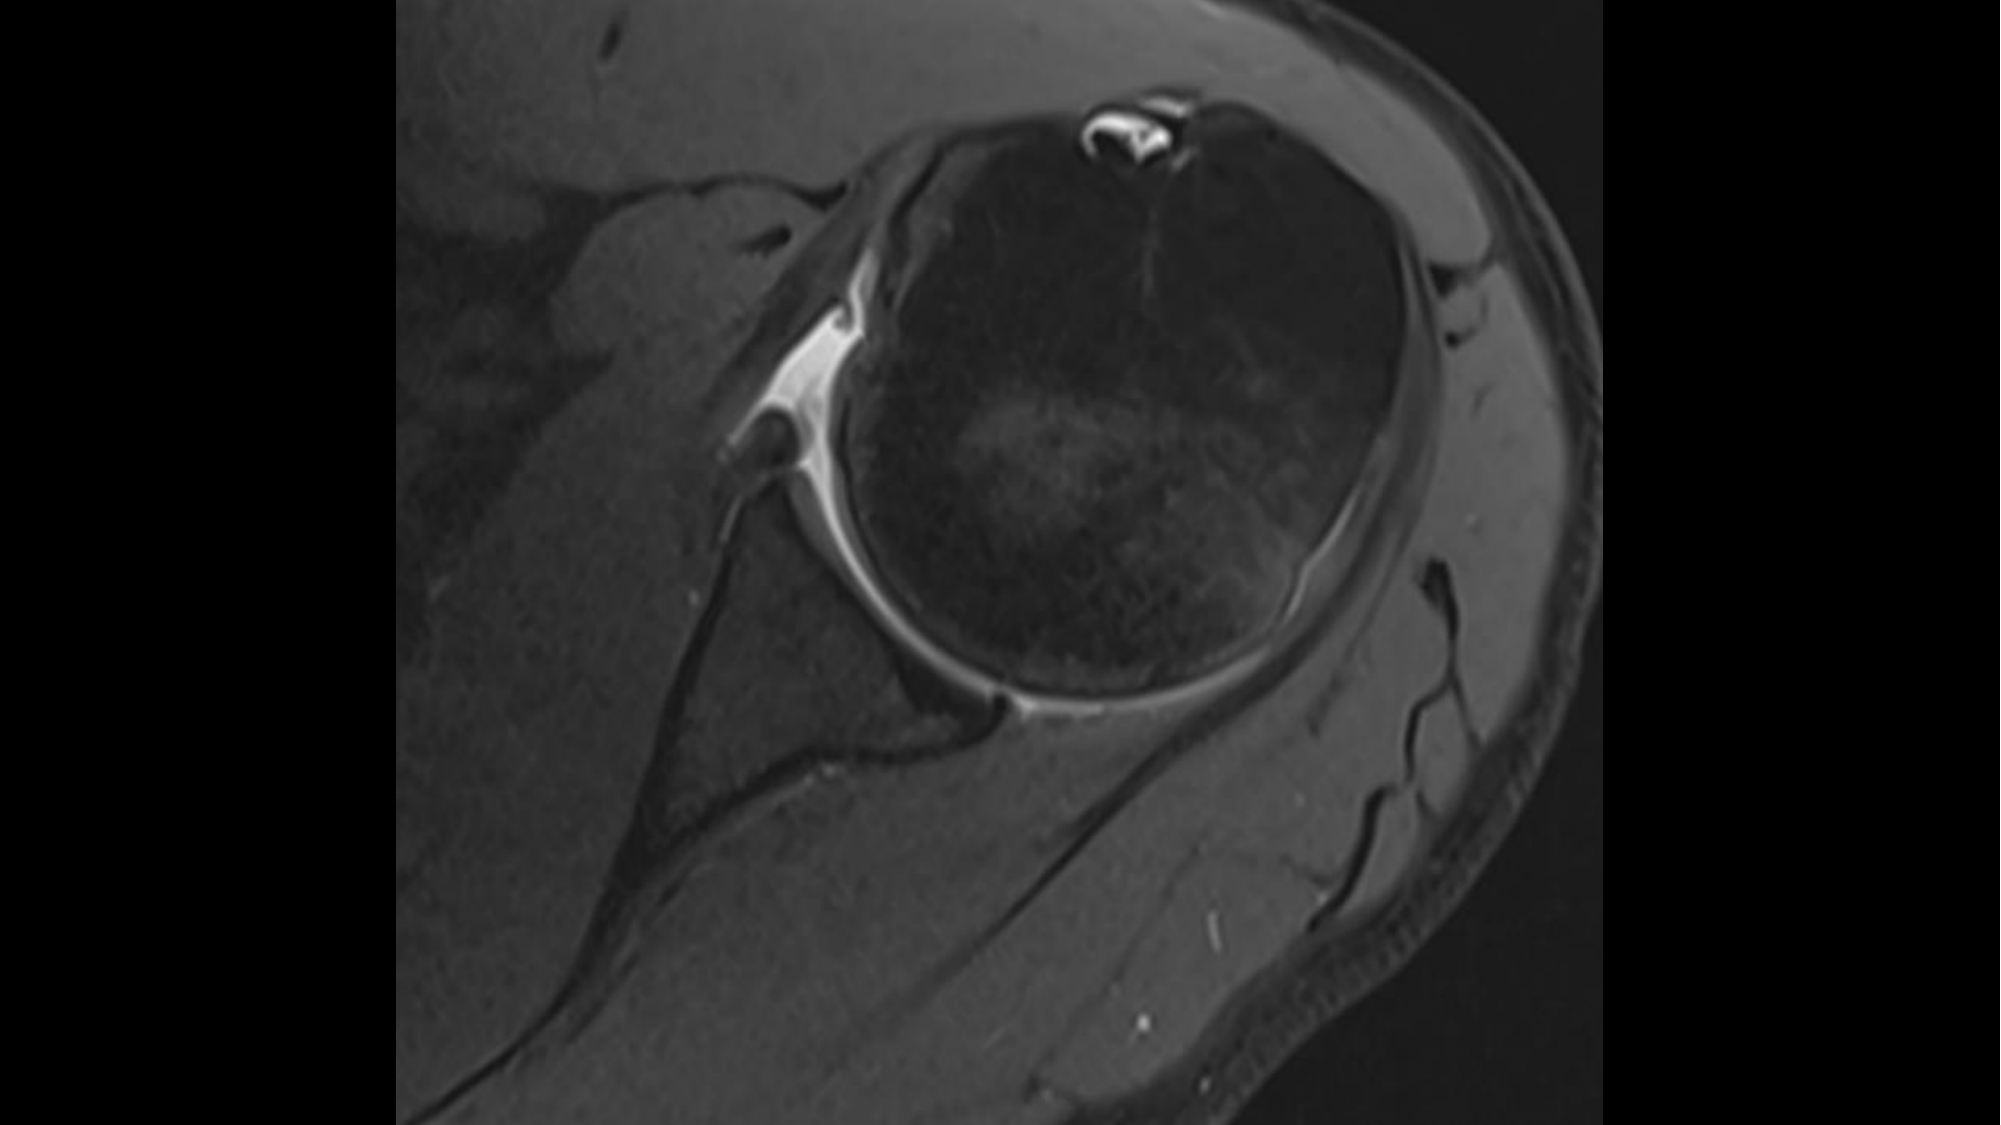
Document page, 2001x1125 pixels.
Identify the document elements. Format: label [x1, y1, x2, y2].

picture [396, 0, 1603, 1125]
